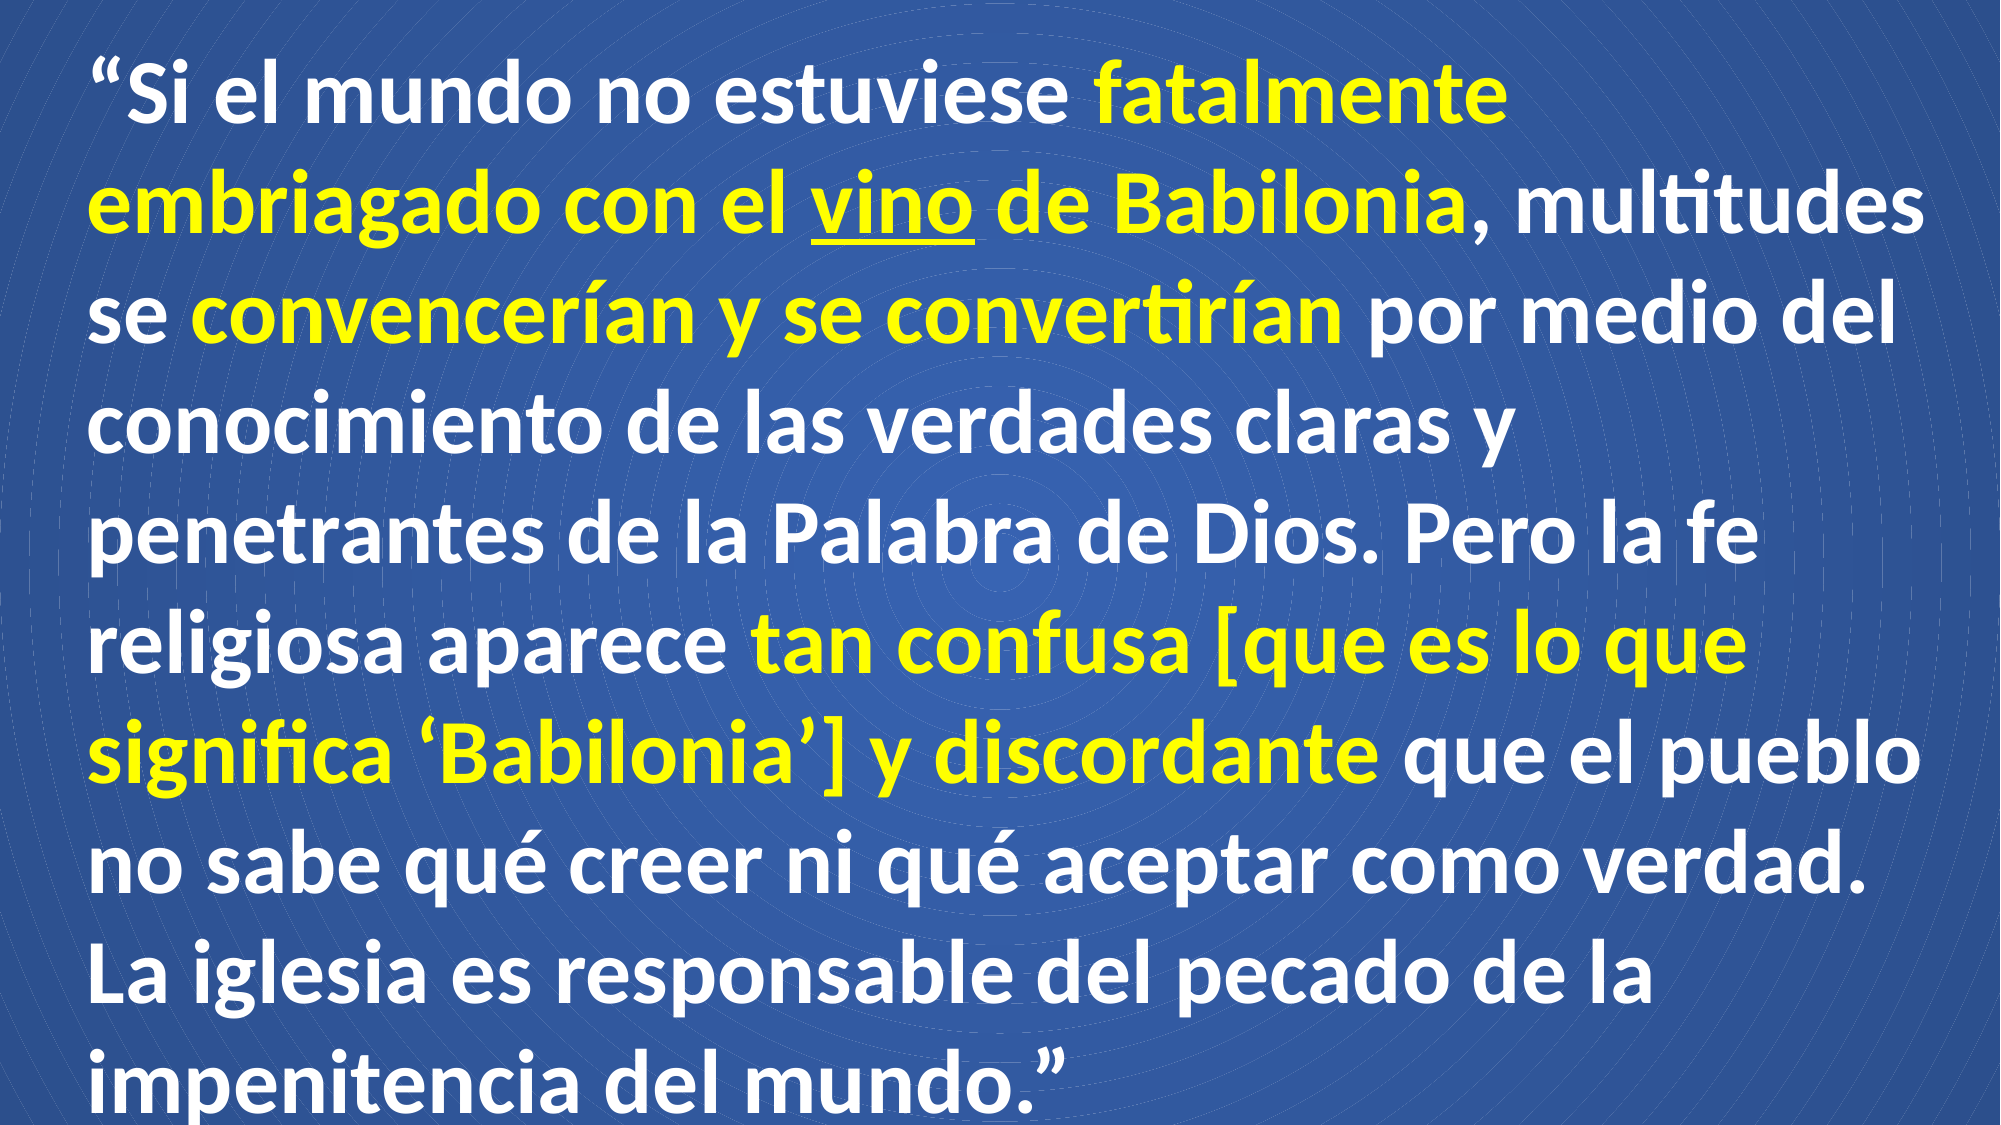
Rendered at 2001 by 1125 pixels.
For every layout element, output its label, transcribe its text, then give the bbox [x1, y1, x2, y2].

text_box “Si el mundo no estuviese fatalmente embriagado con el vino de Babilonia, multitudes se convencerían y se convertirían por medio del conocimiento de las verdades claras y penetrantes de la Palabra de Dios. Pero la fe religiosa aparece tan confusa [que es lo que significa ‘Babilonia’] y discordante que el pueblo no sabe qué creer ni qué aceptar como verdad. La iglesia es responsable del pecado de la impenitencia del mundo.” [72, 24, 1964, 1125]
